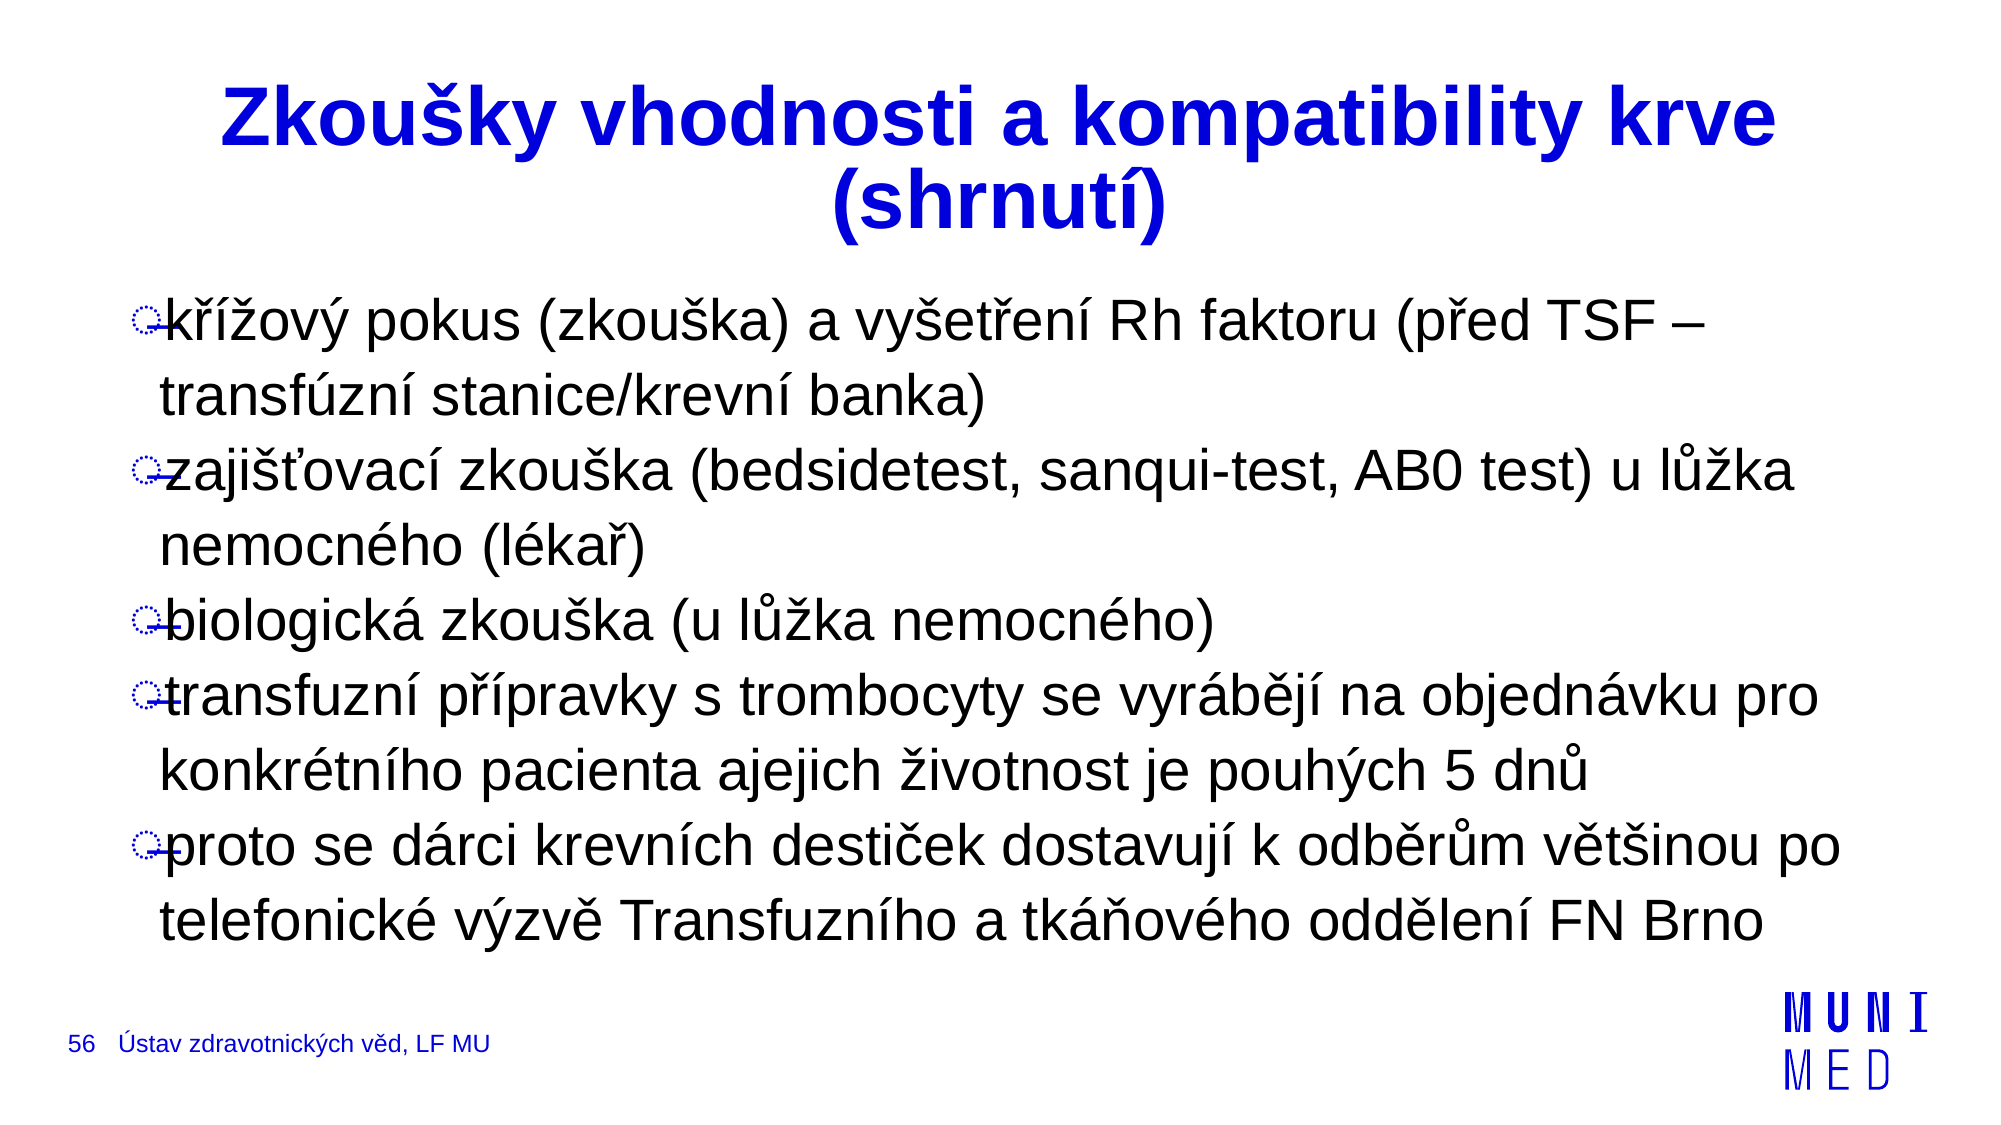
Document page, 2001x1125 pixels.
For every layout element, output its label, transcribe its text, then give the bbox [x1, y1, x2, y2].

title Zkoušky vhodnosti a kompatibility krve (shrnutí) [118, 78, 1883, 153]
slide_number 56 [67, 1021, 110, 1063]
list křížový pokus (zkouška) a vyšetření Rh faktoru (před TSF –transfúzní stanice/krevní banka) zajišťovací zkouška (bedsidetest, sanqui-test, AB0 test) u lůžka nemocného (lékař) biologická zkouška (u lůžka nemocného) transfuzní přípravky s trombocyty se vyrábějí na objednávku pro konkrétního pacienta ajejich životnost je pouhých 5 dnů proto se dárci krevních destiček dostavují k odběrům většinou po telefonické výzvě Transfuzního a tkáňového oddělení FN Brno [118, 277, 1883, 957]
footer Ústav zdravotnických věd, LF MU [118, 1021, 1418, 1063]
